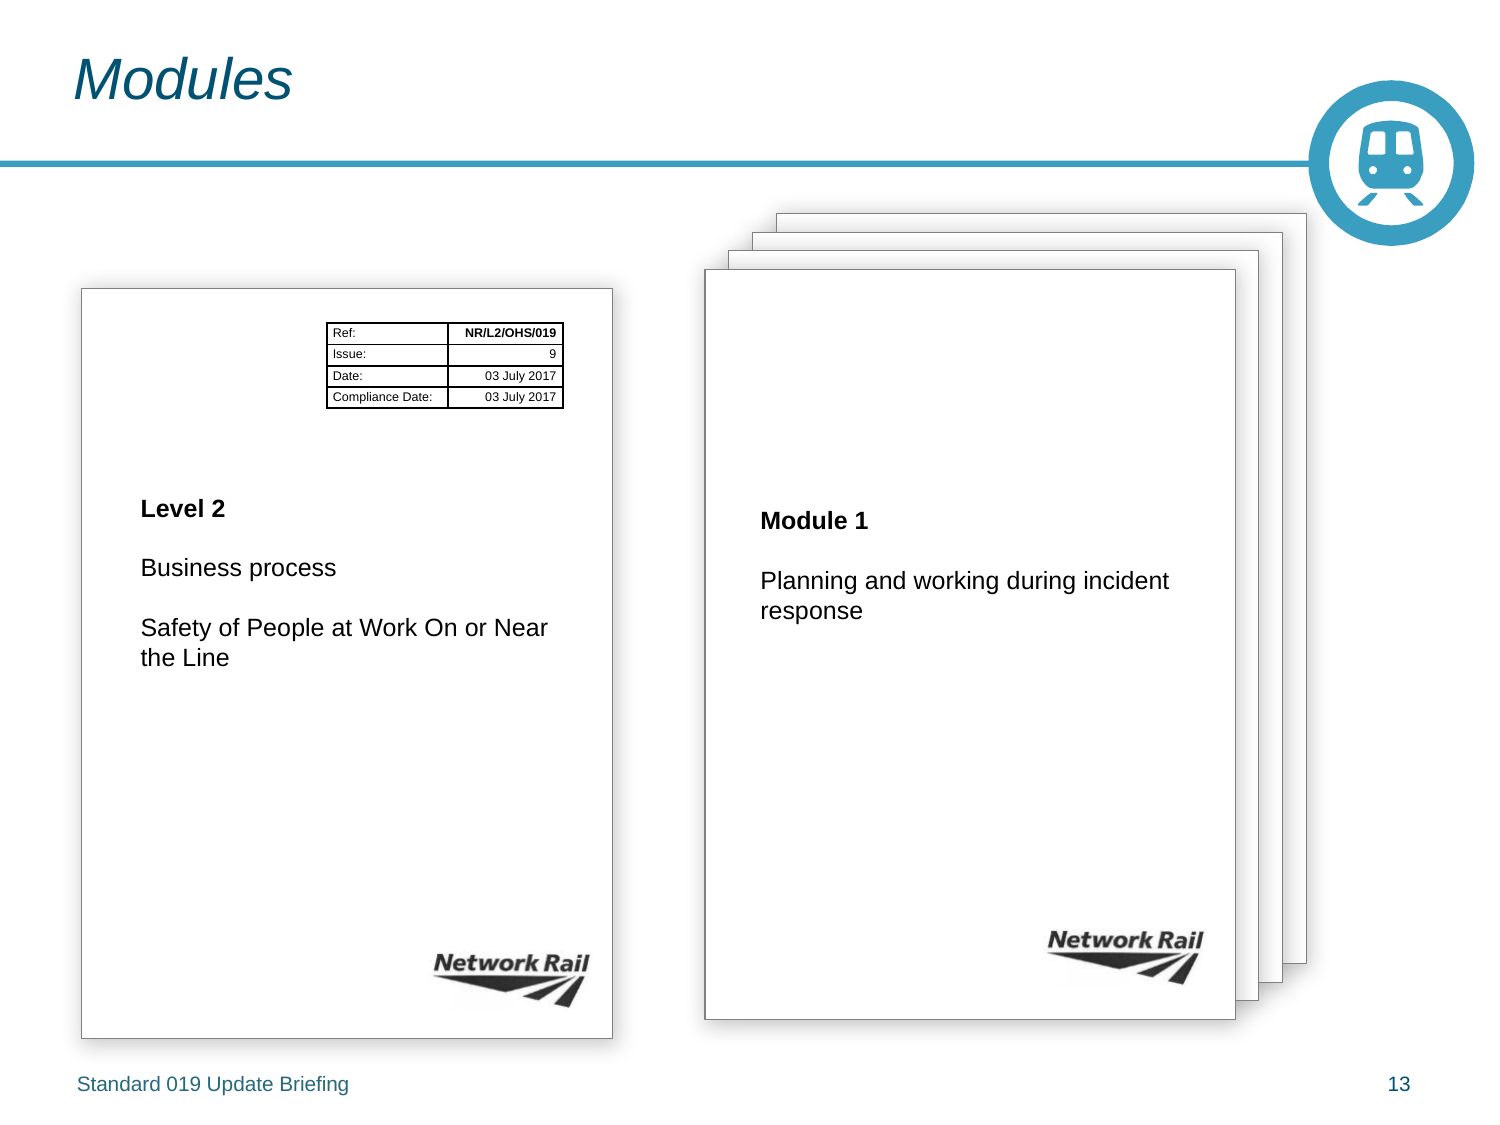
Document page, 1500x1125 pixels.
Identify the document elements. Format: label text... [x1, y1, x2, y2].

footer Standard 019 Update Briefing [76, 1070, 1375, 1106]
slide_number 13 [1387, 1070, 1461, 1106]
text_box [728, 250, 1259, 1002]
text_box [704, 269, 1236, 1020]
title Modules [73, 29, 1262, 135]
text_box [776, 213, 1308, 964]
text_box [81, 287, 613, 1039]
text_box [751, 231, 1283, 983]
